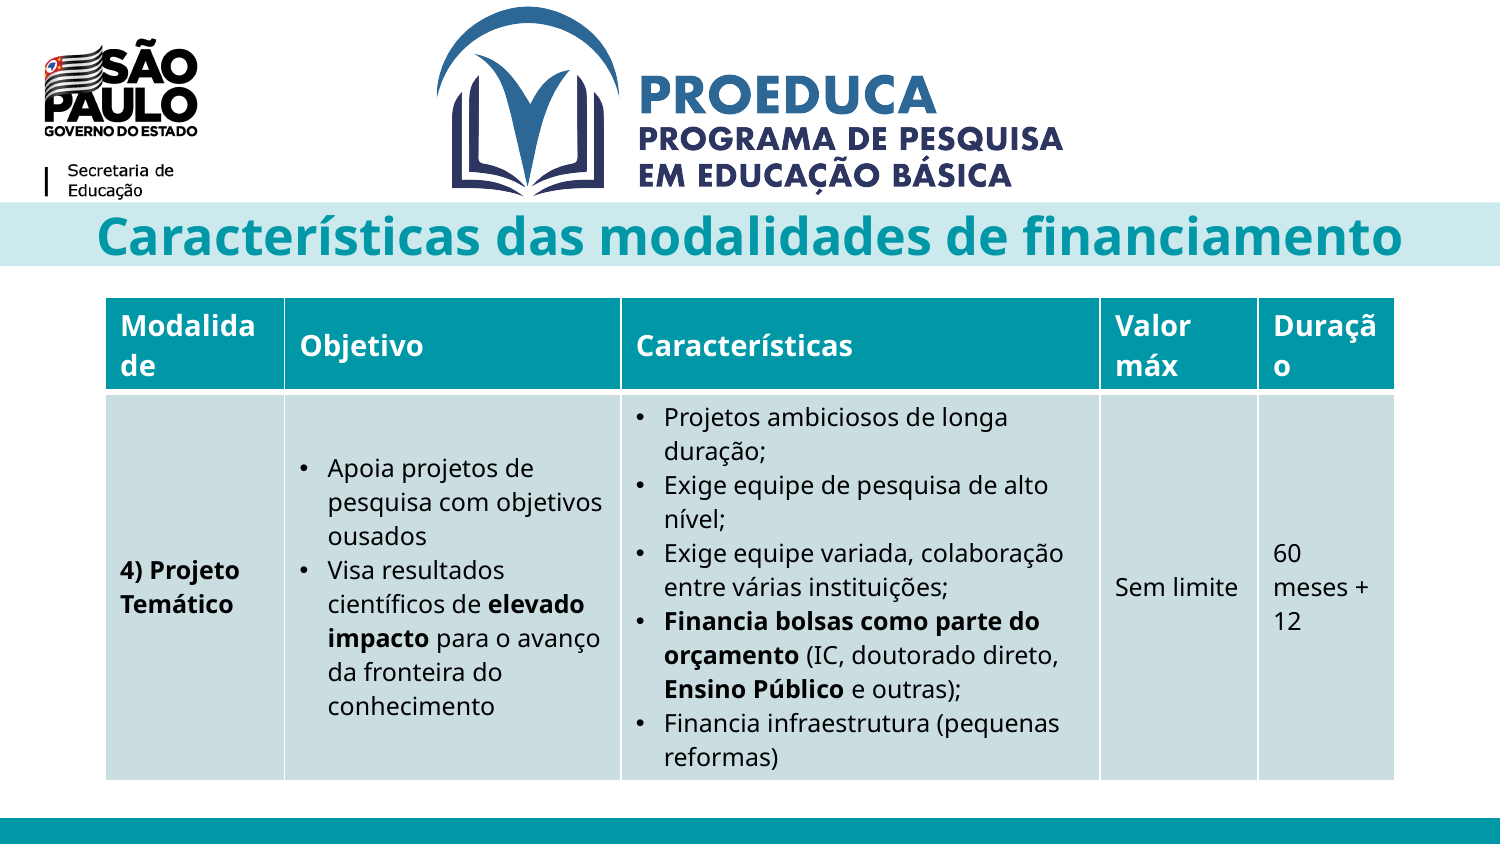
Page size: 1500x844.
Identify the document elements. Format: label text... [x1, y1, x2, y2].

table_header Modalidade [106, 298, 284, 389]
table_cell Apoia projetos de pesquisa com objetivos ousados Visa resultados científicos de elevado impacto para o avanço da fronteira do conhecimento [285, 395, 620, 780]
picture [44, 38, 209, 201]
table_header Objetivo [285, 298, 343, 389]
picture [347, 0, 1153, 386]
text_box [0, 818, 1500, 844]
table_header Duração [1259, 298, 1394, 389]
table_cell 4) Projeto Temático [106, 395, 284, 780]
text_box Características das modalidades de financiamento [1157, 202, 1500, 266]
text_box Características das modalidades de financiamento [0, 202, 342, 266]
table_cell Sem limite [1101, 395, 1257, 780]
table_cell Projetos ambiciosos de longa duração; Exige equipe de pesquisa de alto nível; Exige equipe variada, colaboração entre várias instituições; Financia bolsas como parte do orçamento (IC, doutorado direto, Ensino Público e outras); Financia infraestrutura (pequenas reformas) [622, 395, 1099, 780]
table_cell 60 meses + 12 [1259, 395, 1394, 780]
table_header Valor máx [1156, 298, 1257, 389]
